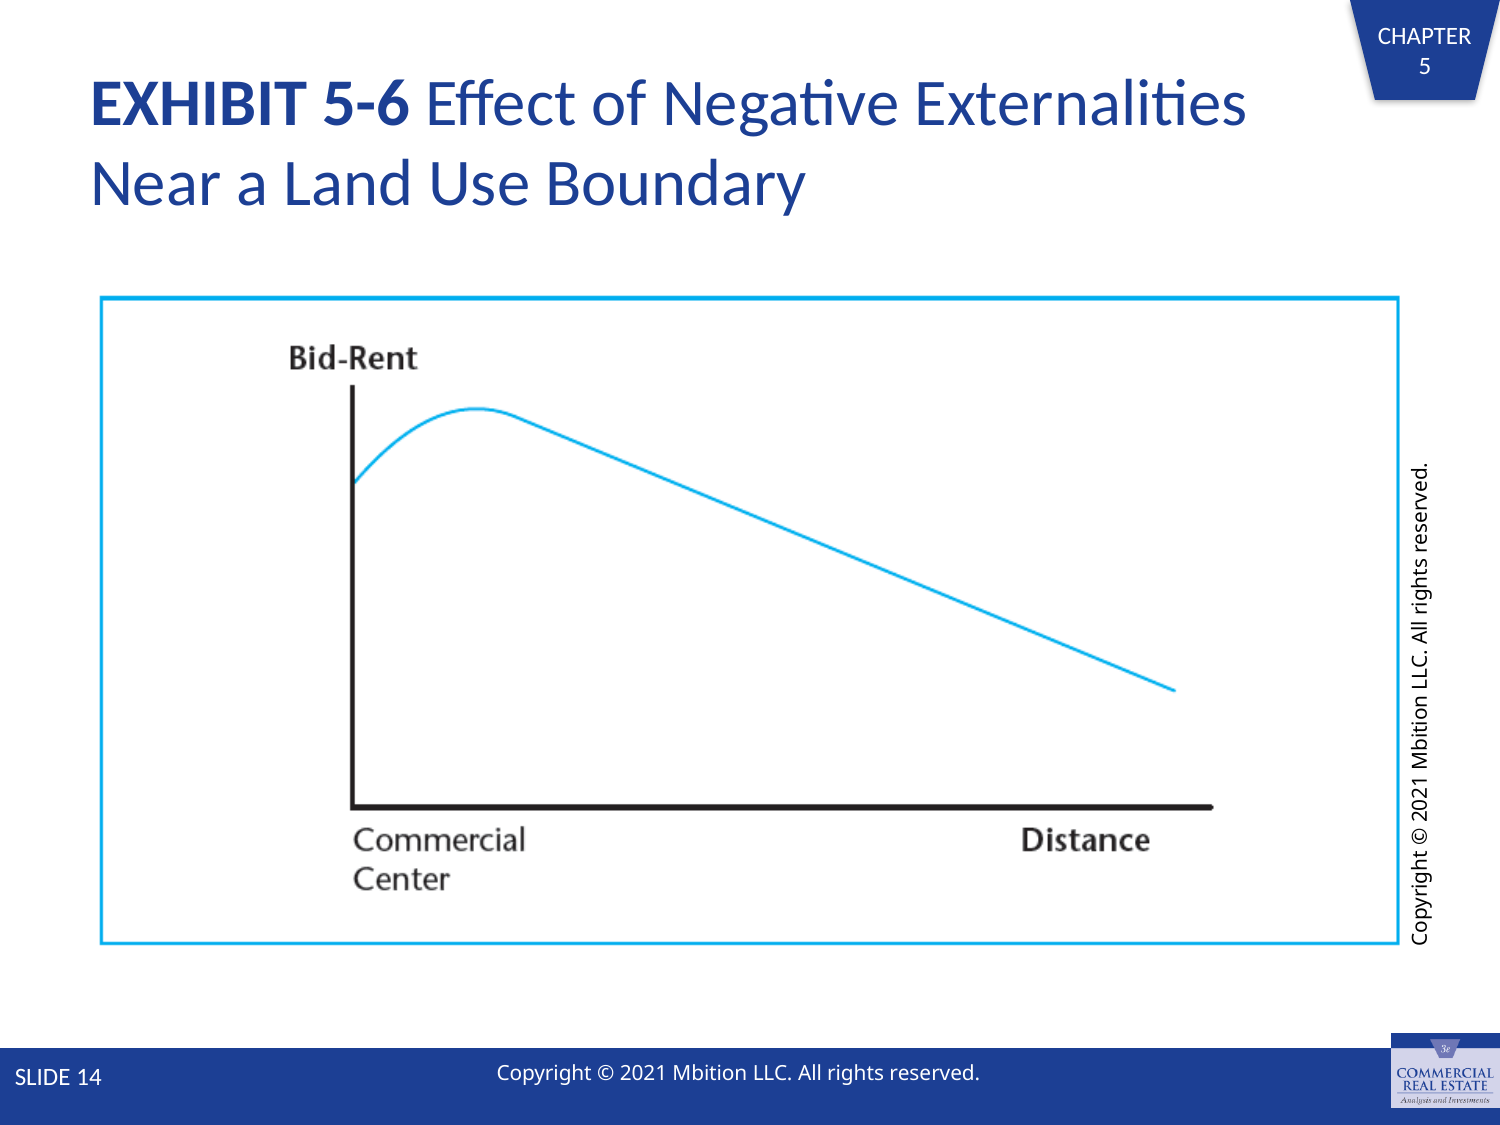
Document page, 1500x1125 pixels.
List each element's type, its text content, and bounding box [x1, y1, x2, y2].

slide_number SLIDE 14 [0, 1052, 350, 1113]
picture [1391, 1033, 1500, 1108]
title EXHIBIT 5-6 Effect of Negative Externalities Near a Land Use Boundary [75, 45, 1375, 233]
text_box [97, 293, 1440, 951]
